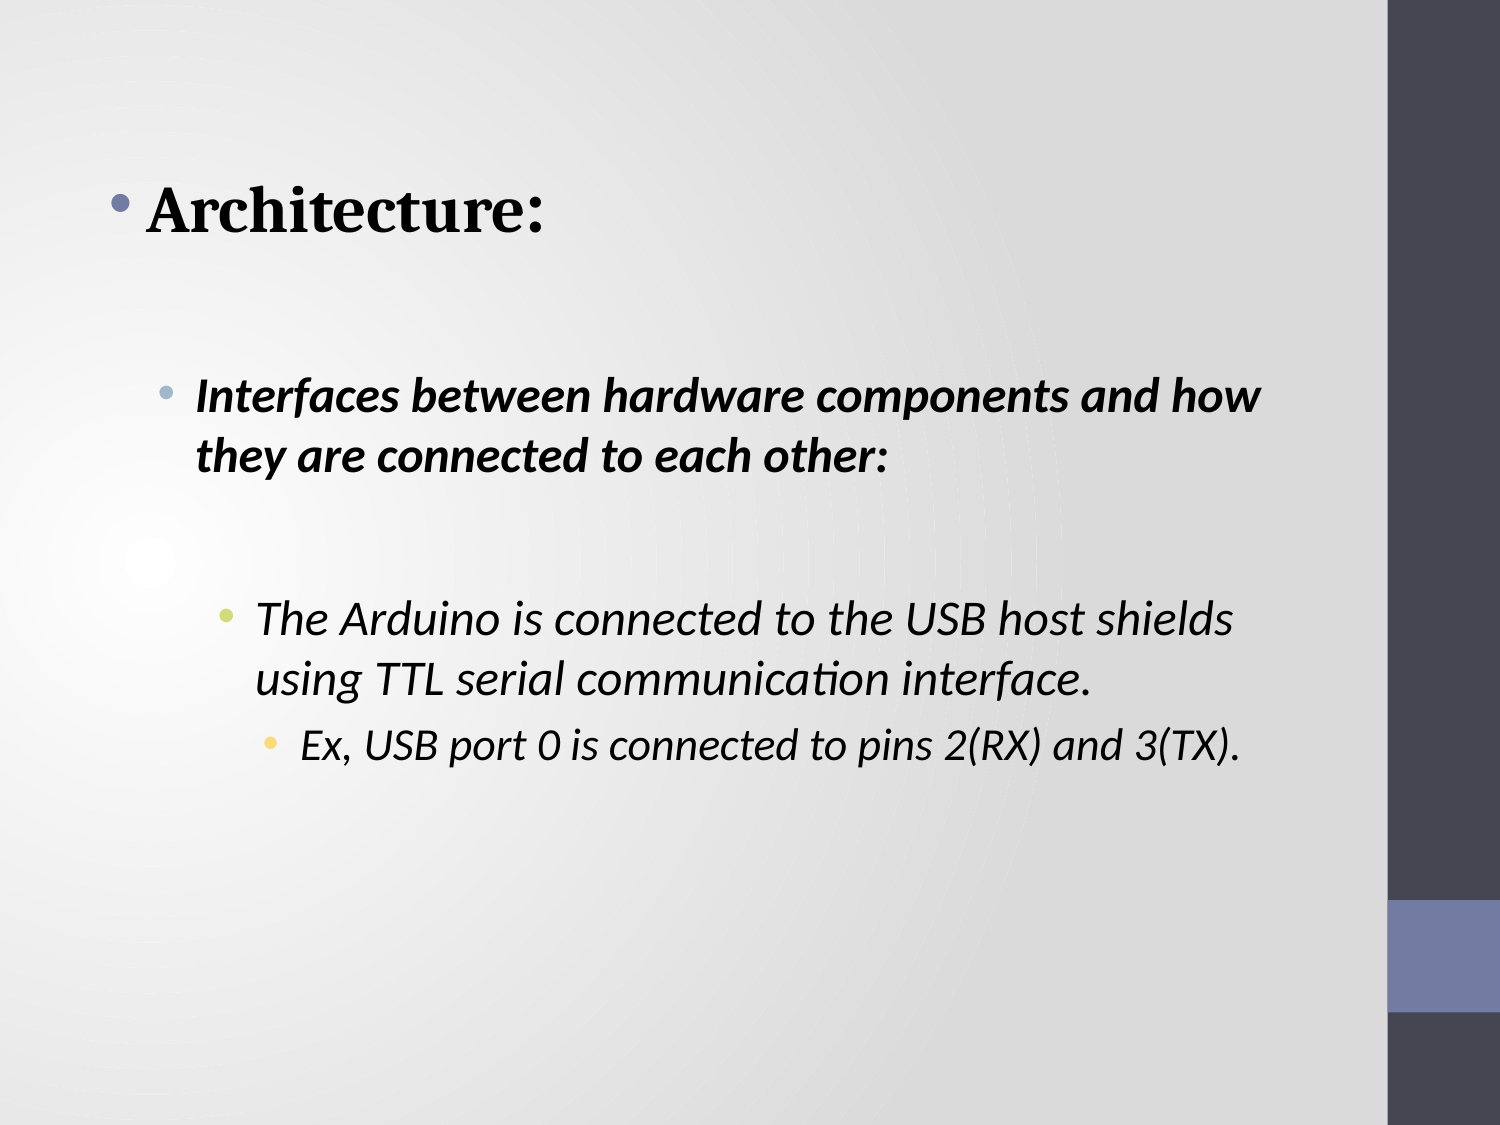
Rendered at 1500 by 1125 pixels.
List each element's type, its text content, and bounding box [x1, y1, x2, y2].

list Architecture: Interfaces between hardware components and how they are connected to each other: The Arduino is connected to the USB host shields using TTL serial communication interface. Ex, USB port 0 is connected to pins 2(RX) and 3(TX). [75, 54, 1325, 1050]
